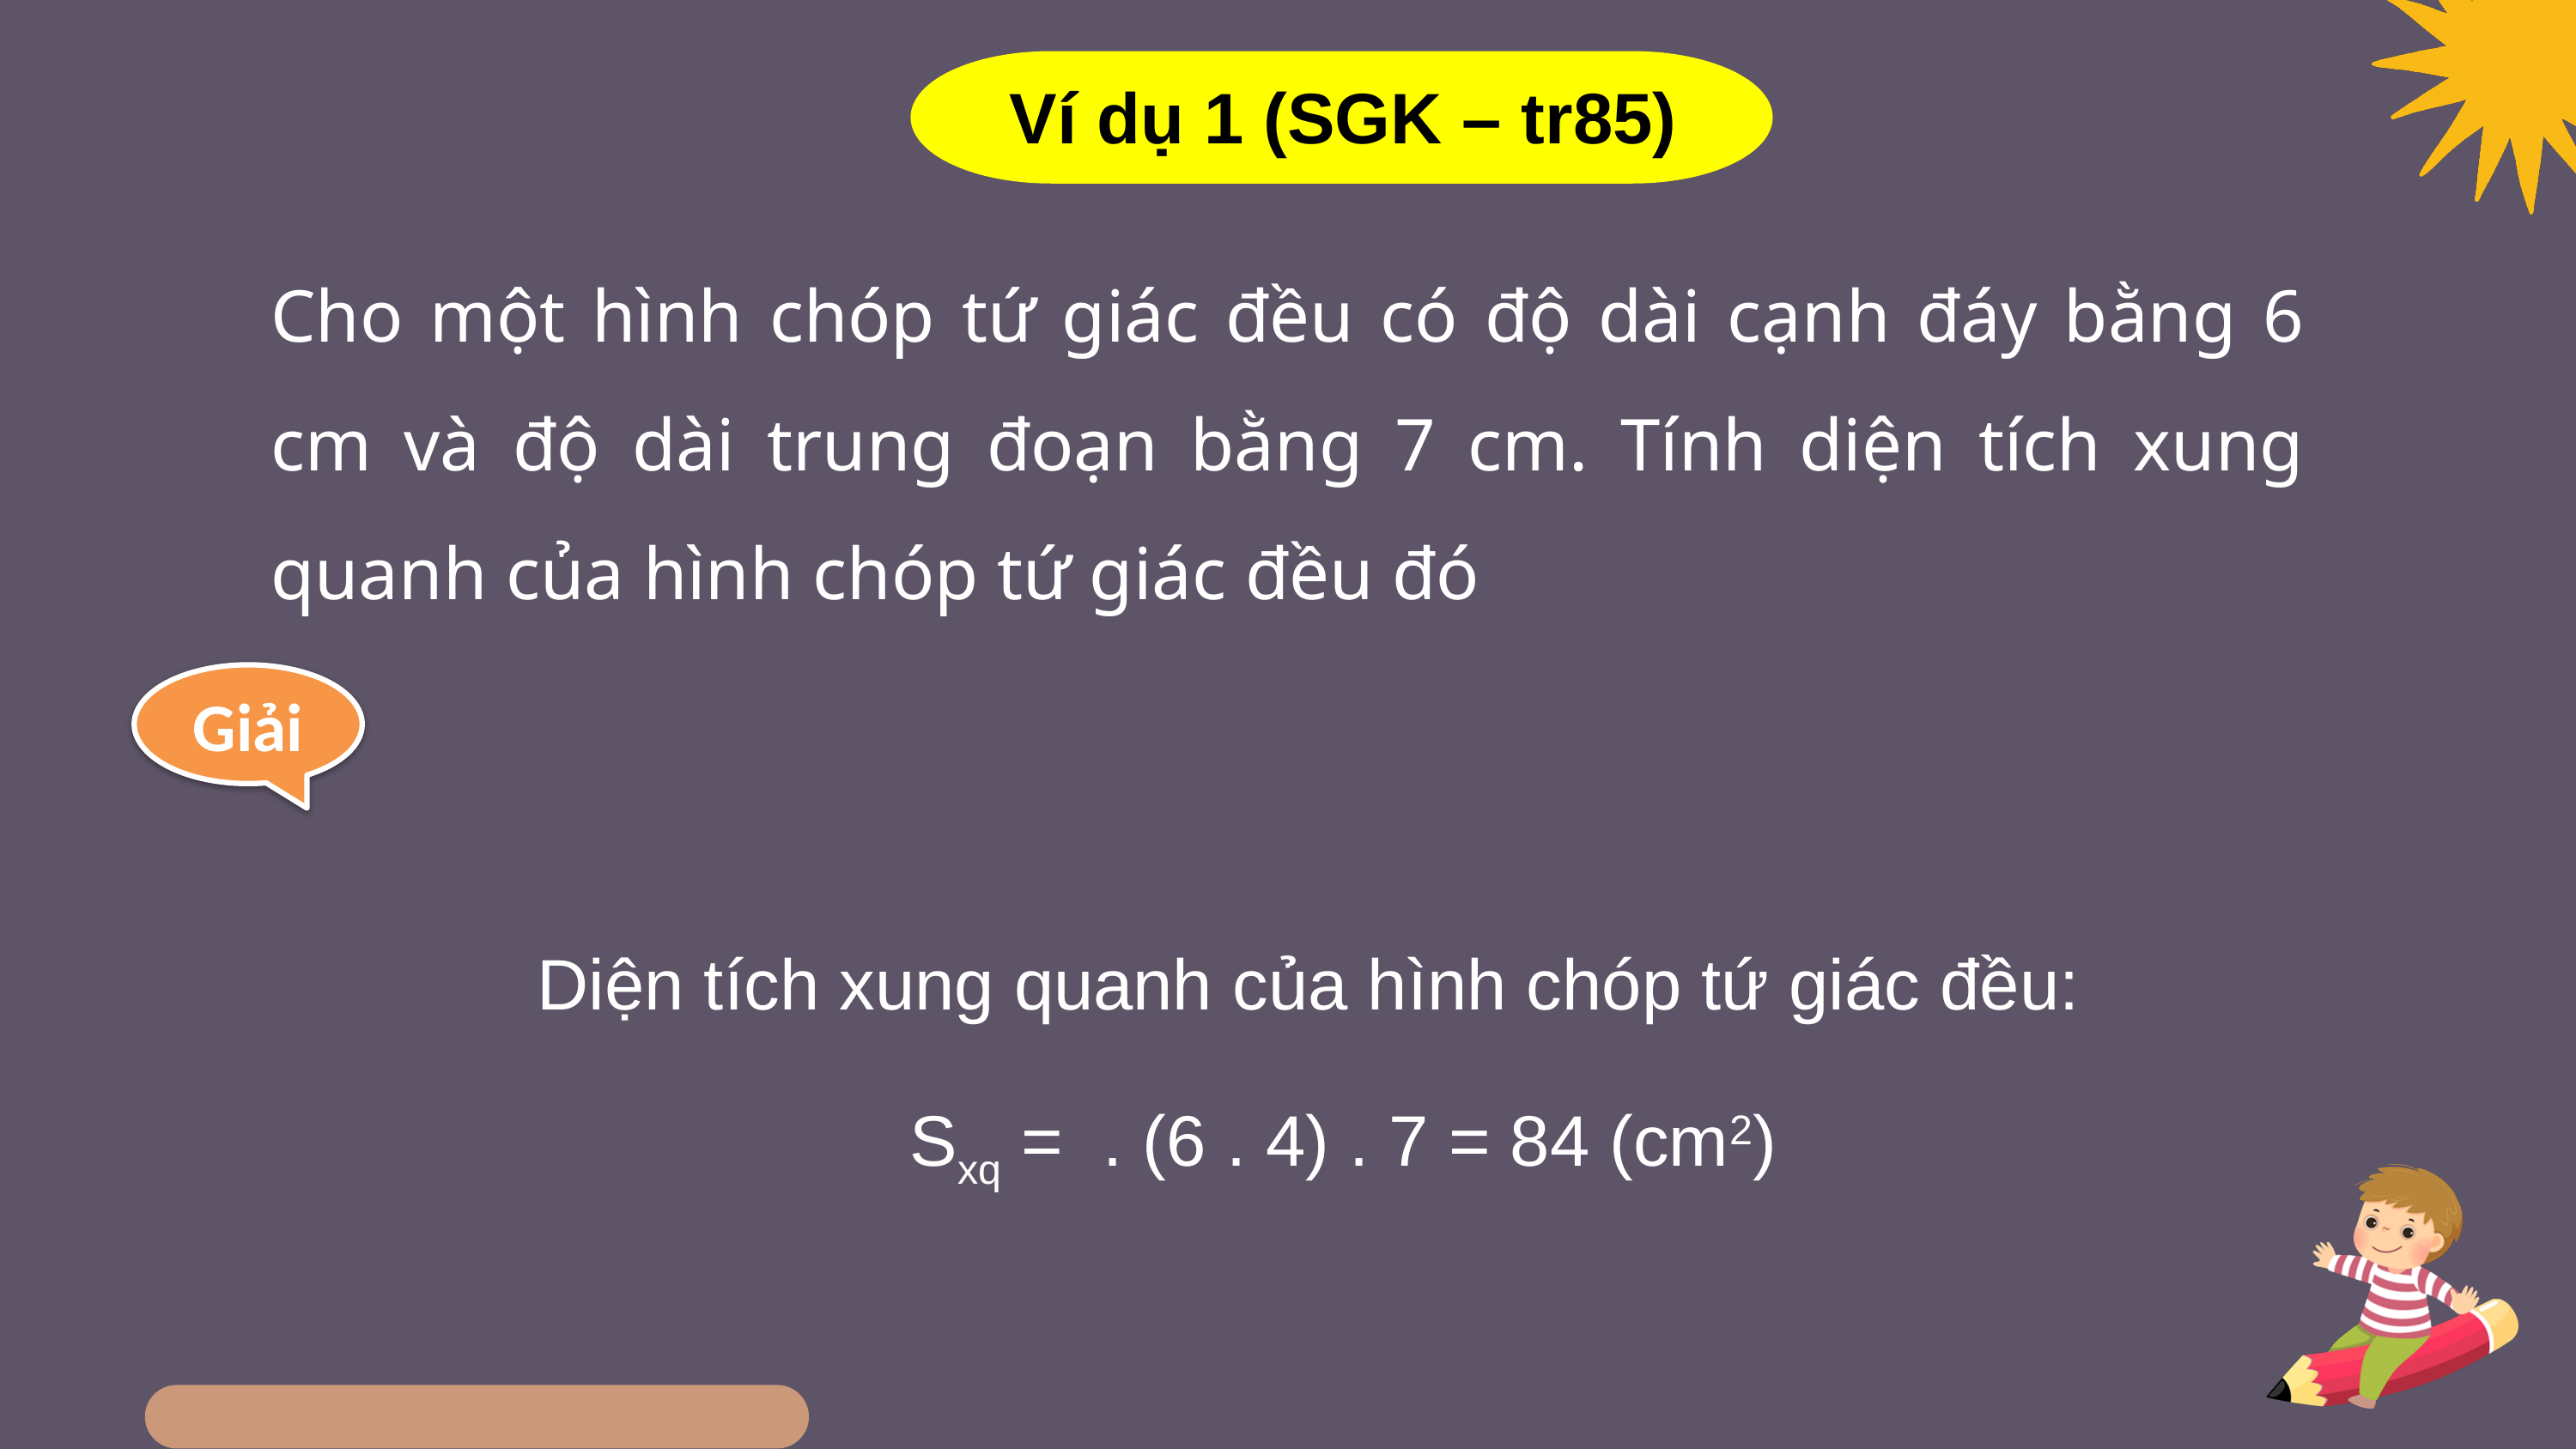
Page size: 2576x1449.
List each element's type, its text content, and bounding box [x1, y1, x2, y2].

text_box Giải [131, 662, 365, 811]
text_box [912, 52, 1771, 182]
text_box Cho một hình chóp tứ giác đều có độ dài cạnh đáy bằng 6 cm và độ dài trung đoạn bằng 7 cm. Tính diện tích xung quanh của hình chóp tứ giác đều đó [258, 221, 2318, 621]
picture [2372, 0, 2576, 215]
picture [2265, 1163, 2518, 1409]
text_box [144, 1385, 810, 1449]
